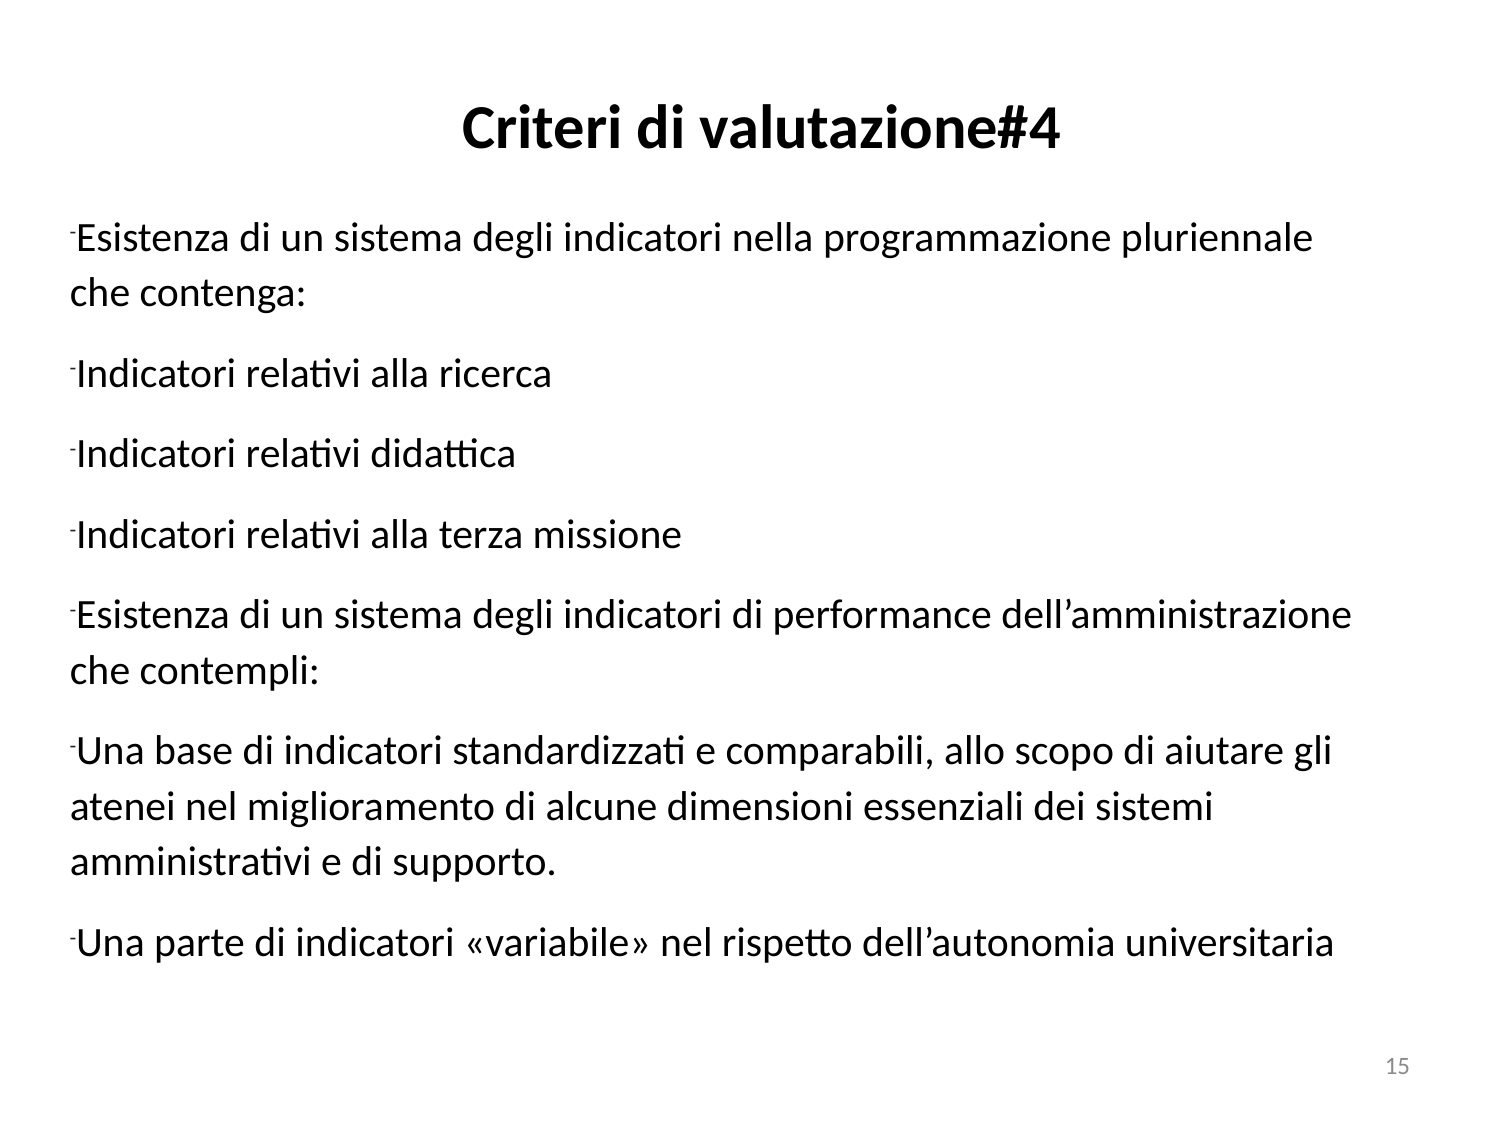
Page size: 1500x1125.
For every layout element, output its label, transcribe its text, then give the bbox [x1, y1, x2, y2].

slide_number 15 [1074, 1042, 1425, 1103]
text_box Esistenza di un sistema degli indicatori nella programmazione pluriennale che contenga: Indicatori relativi alla ricerca Indicatori relativi didattica Indicatori relativi alla terza missione Esistenza di un sistema degli indicatori di performance dell’amministrazione che contempli: Una base di indicatori standardizzati e comparabili, allo scopo di aiutare gli atenei nel miglioramento di alcune dimensioni essenziali dei sistemi amministrativi e di supporto. Una parte di indicatori «variabile» nel rispetto dell’autonomia universitaria [55, 196, 1382, 973]
text_box Criteri di valutazione#4 [147, 78, 1376, 168]
